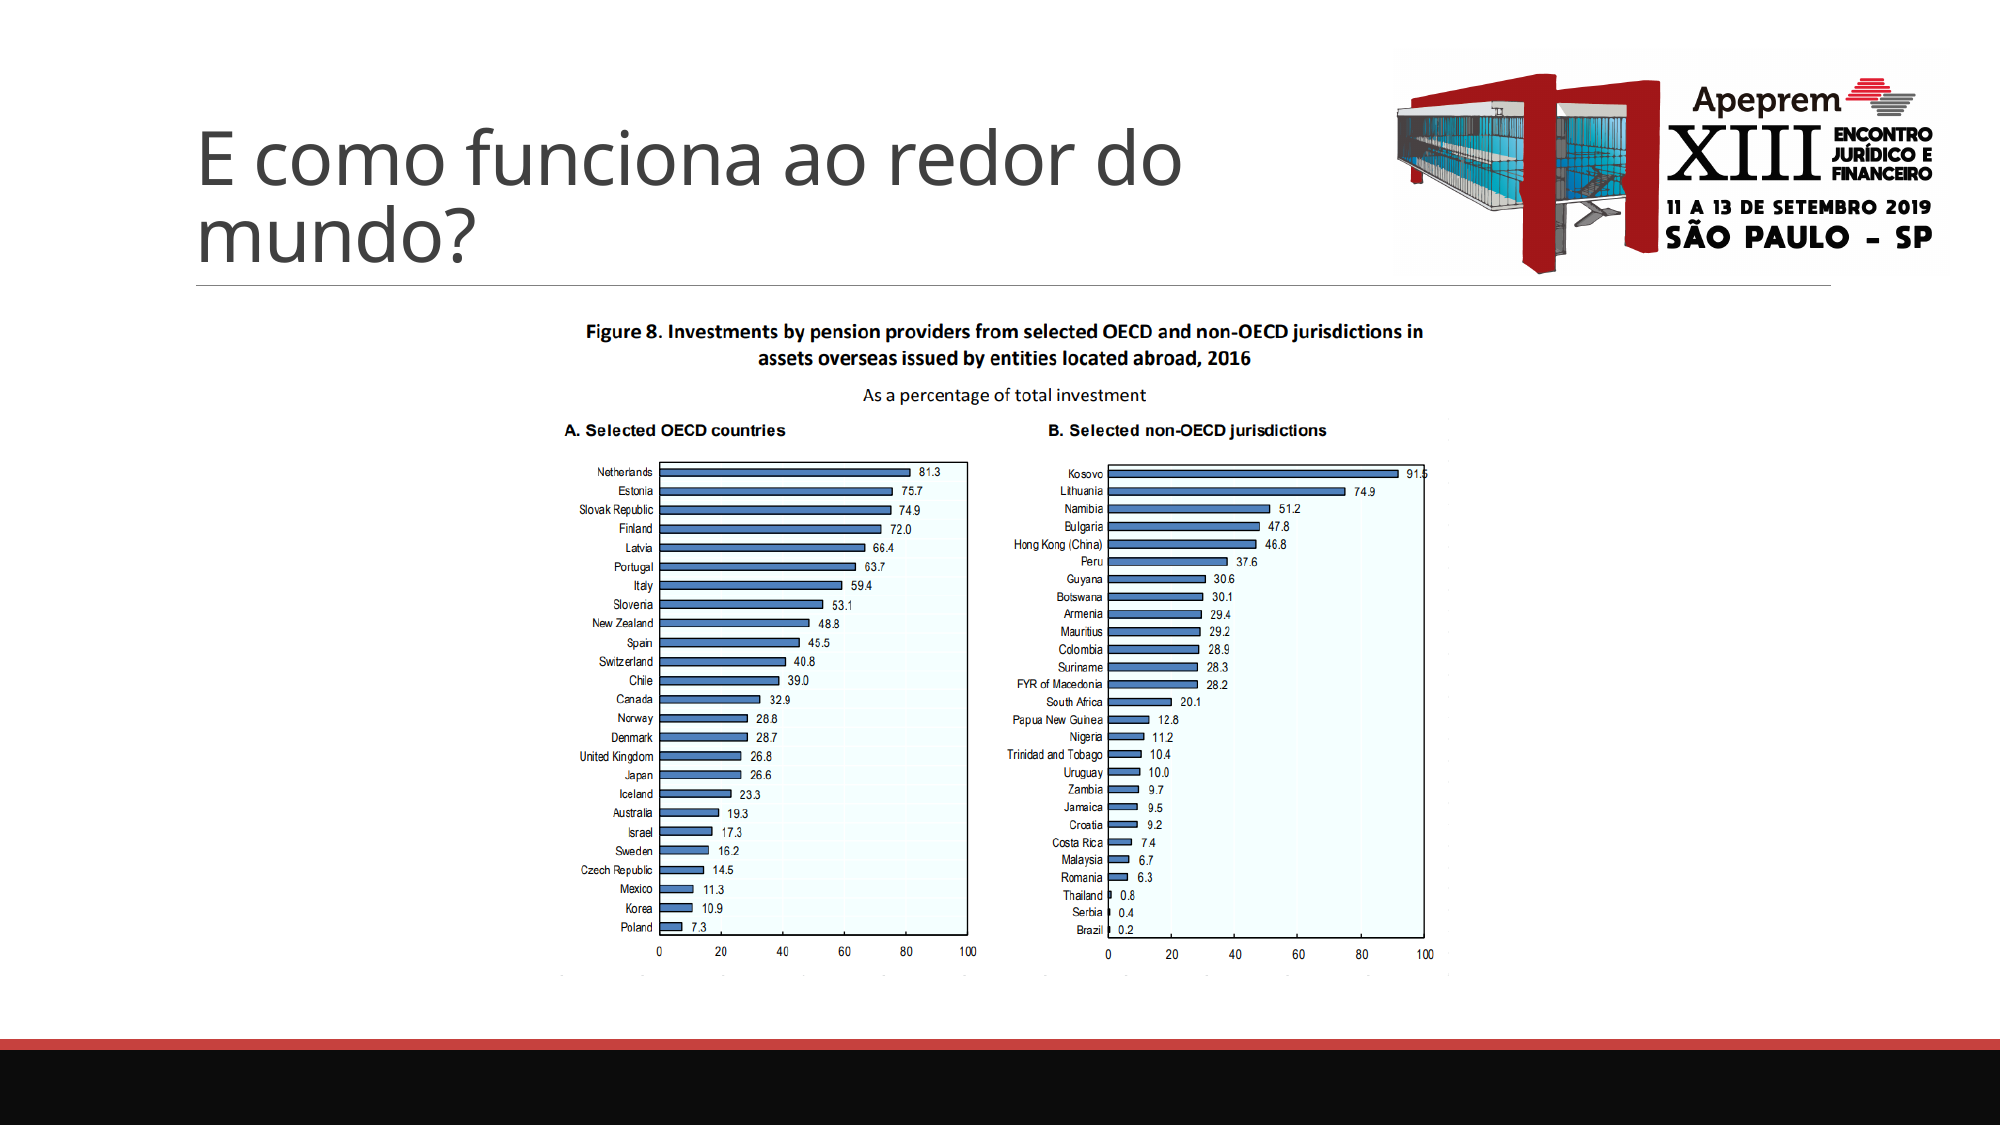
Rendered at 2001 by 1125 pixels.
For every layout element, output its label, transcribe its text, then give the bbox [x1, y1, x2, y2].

picture [1393, 48, 1951, 276]
title E como funciona ao redor do mundo? [180, 58, 1367, 285]
picture [550, 305, 1450, 978]
